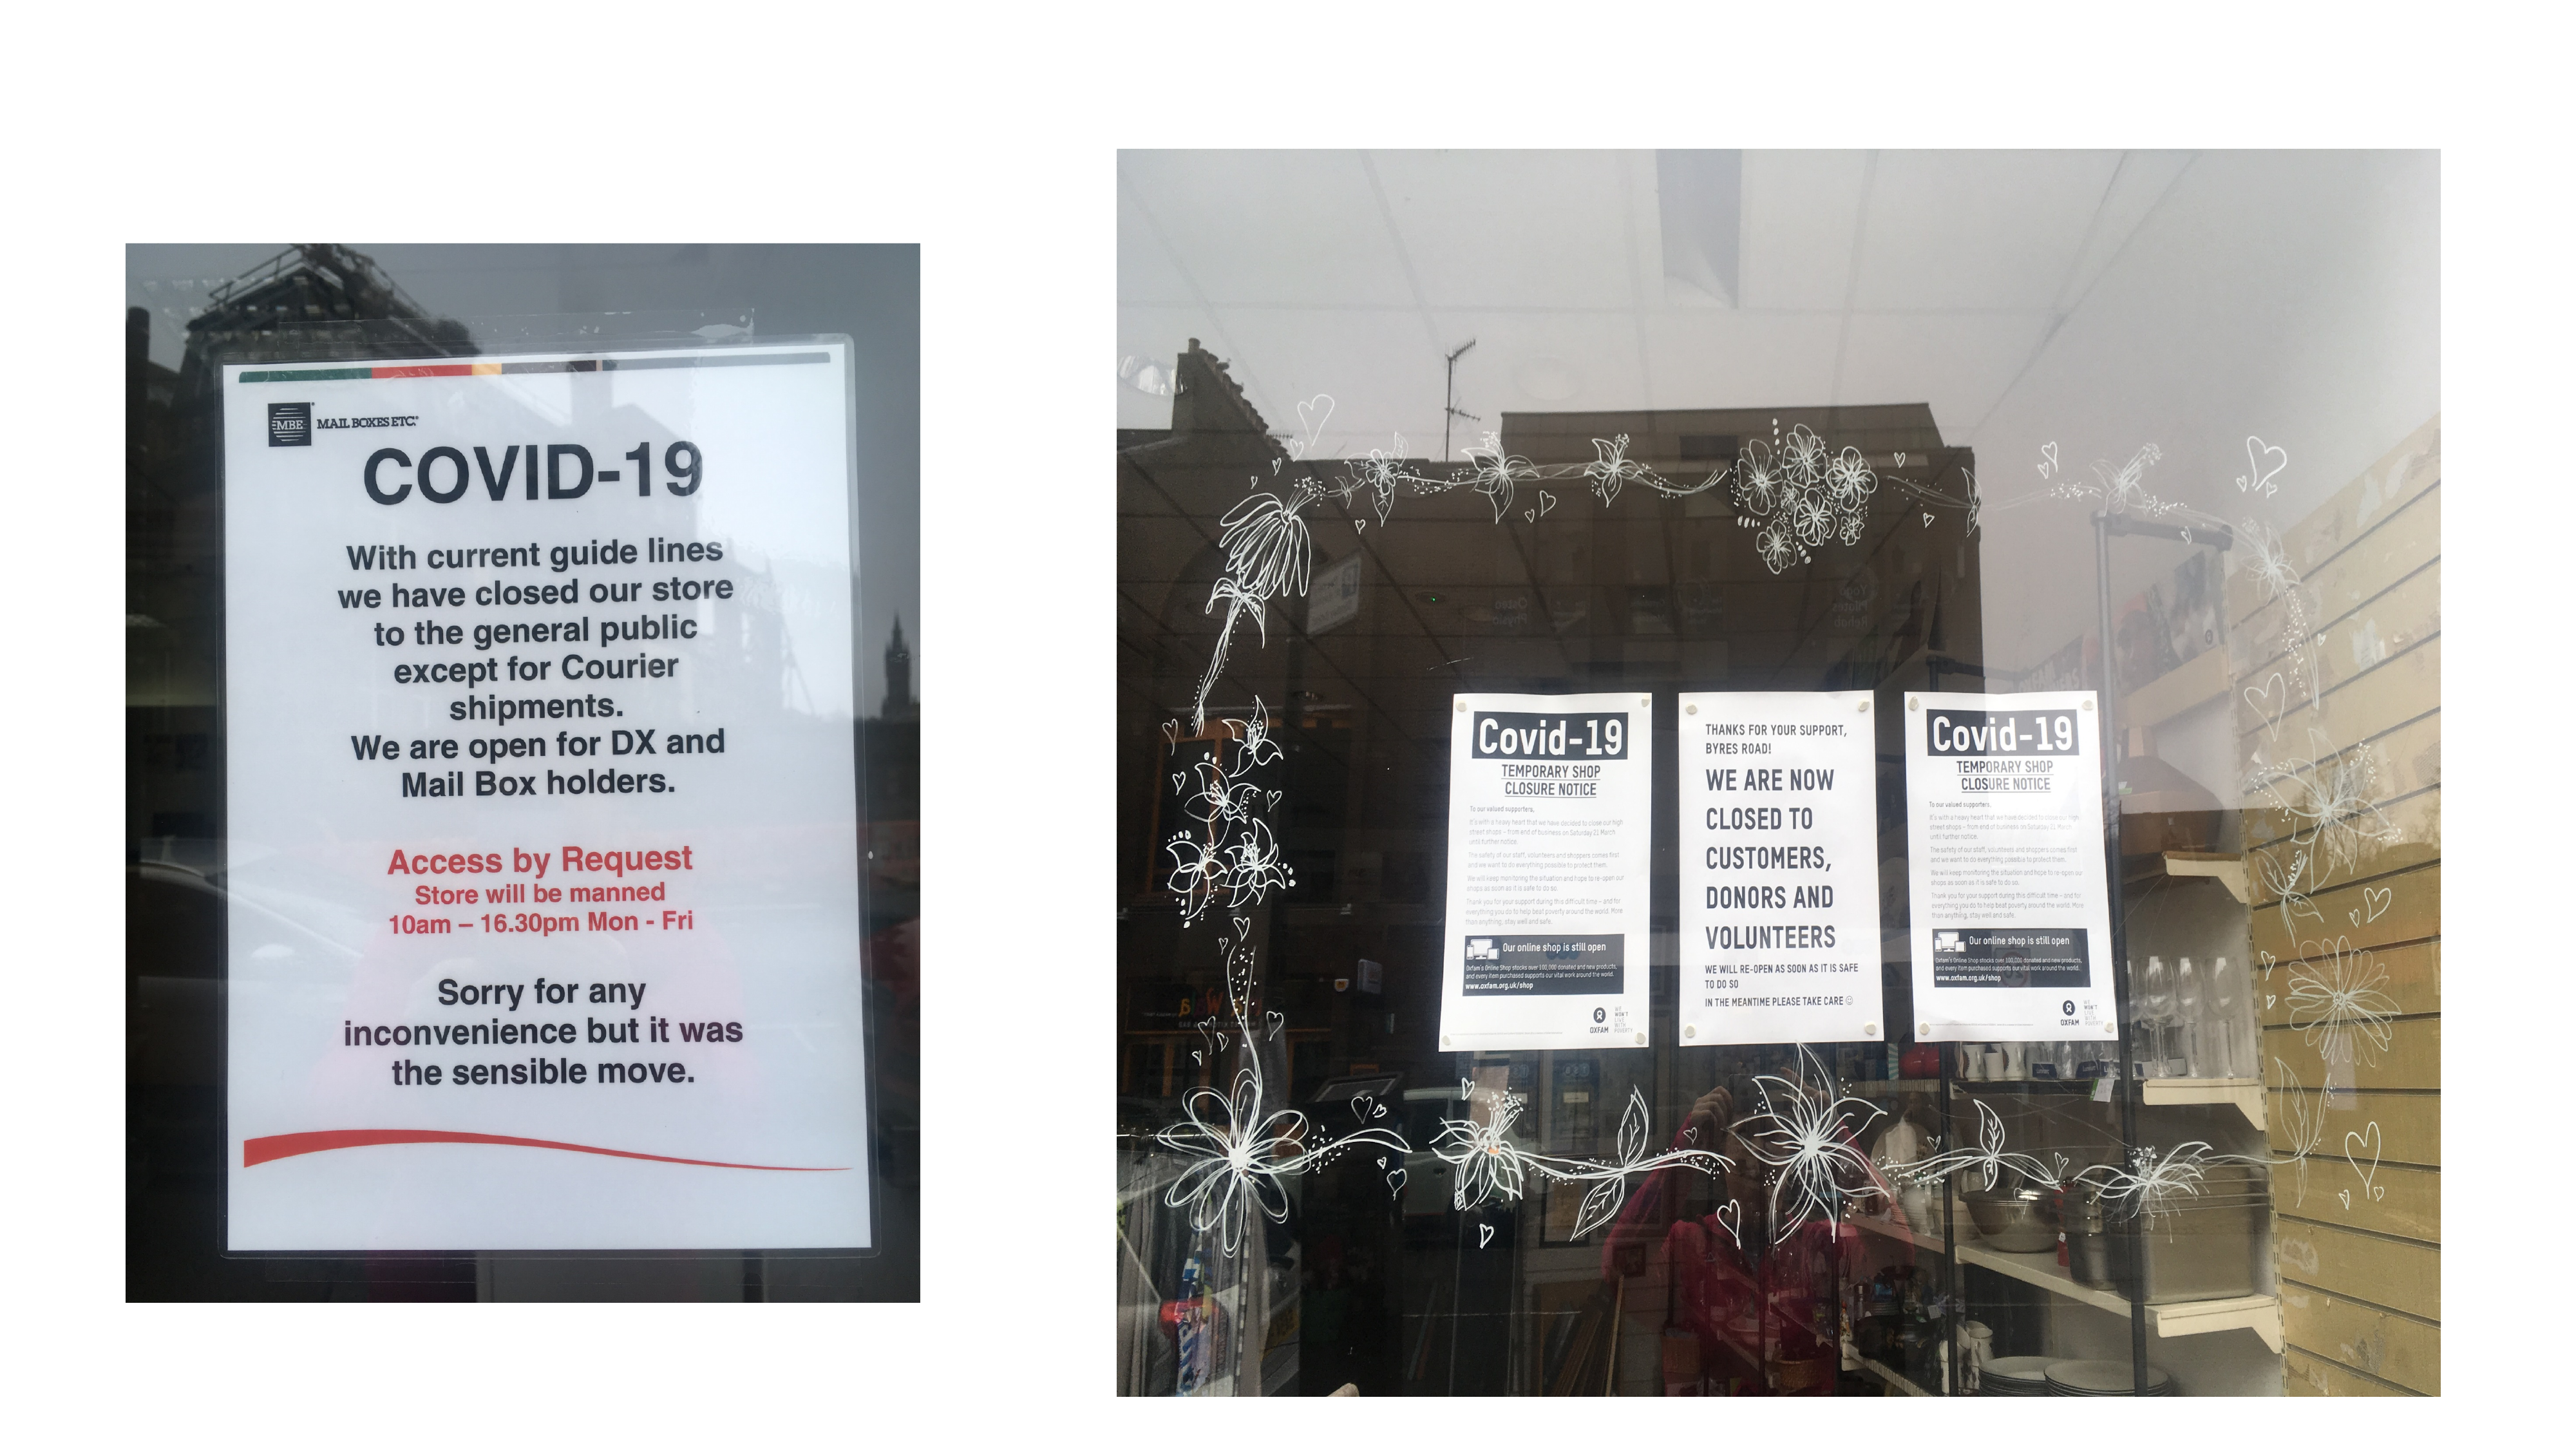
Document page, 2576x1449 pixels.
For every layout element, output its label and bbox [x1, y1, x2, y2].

picture [0, 244, 1053, 1302]
picture [1117, 149, 2441, 1397]
